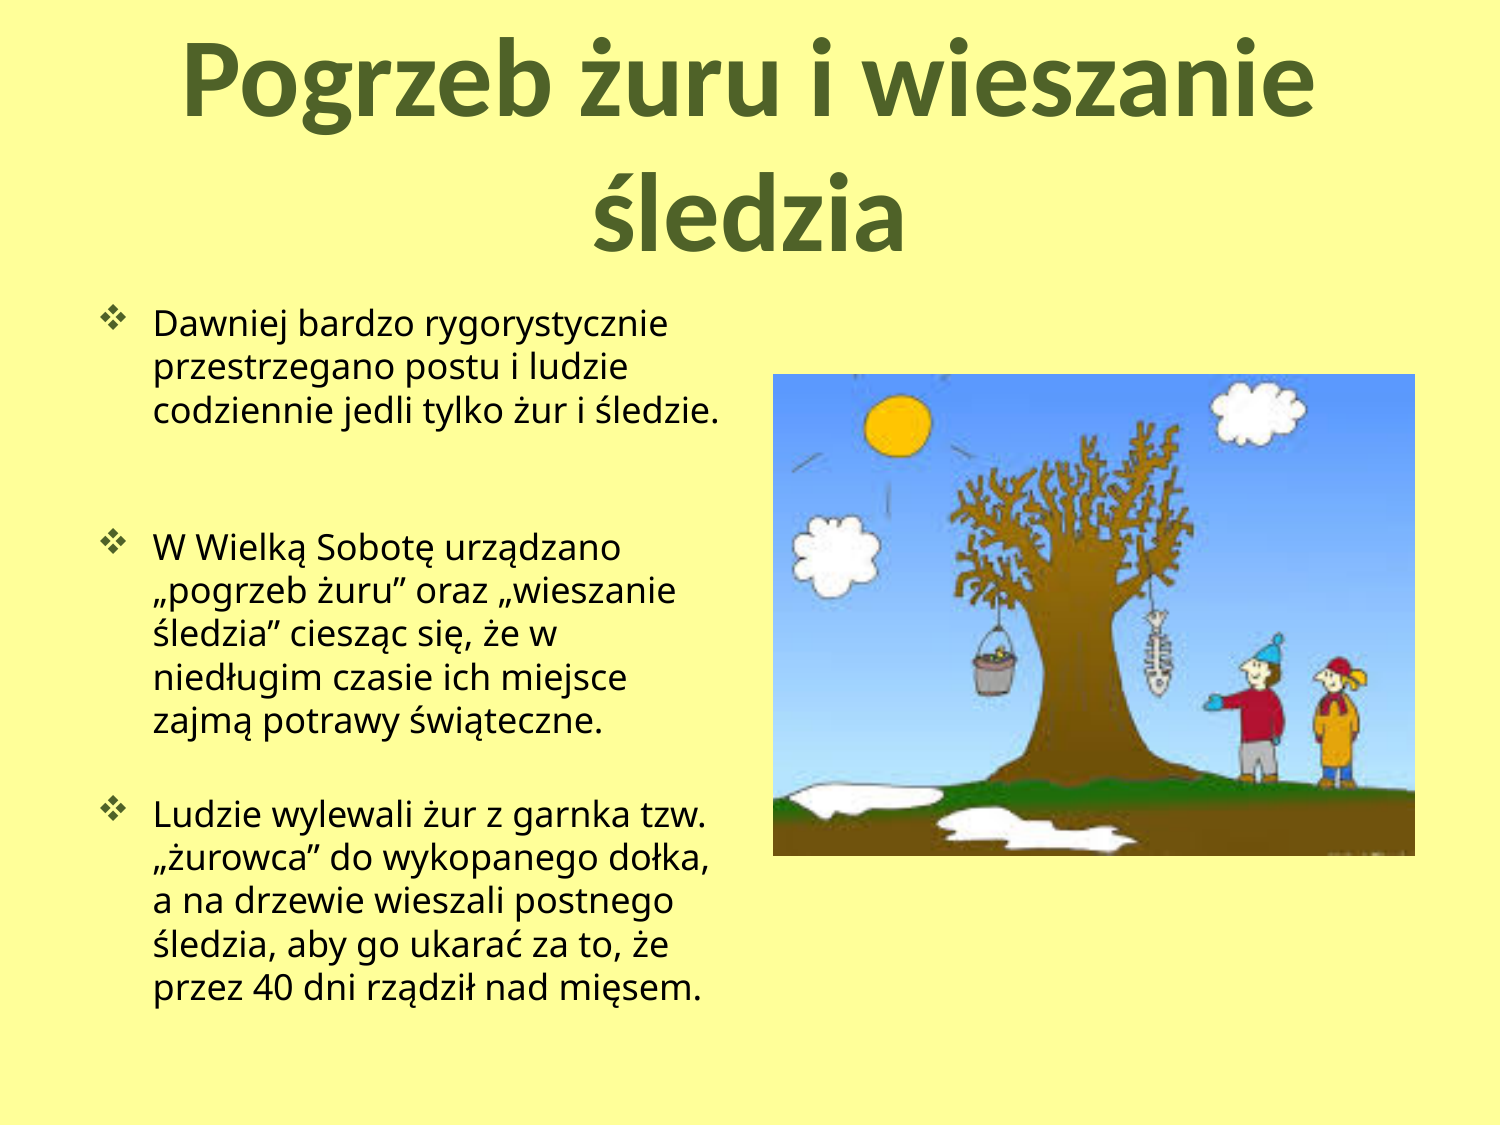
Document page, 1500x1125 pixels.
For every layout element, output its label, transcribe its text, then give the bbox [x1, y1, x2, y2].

picture [773, 374, 1416, 856]
title Pogrzeb żuru i wieszanie śledzia [75, 45, 1425, 233]
list Dawniej bardzo rygorystycznie przestrzegano postu i ludzie codziennie jedli tylko żur i śledzie. W Wielką Sobotę urządzano „pogrzeb żuru” oraz „wieszanie śledzia” ciesząc się, że w niedługim czasie ich miejsce zajmą potrawy świąteczne. Ludzie wylewali żur z garnka tzw. „żurowca” do wykopanego dołka, a na drzewie wieszali postnego śledzia, aby go ukarać za to, że przez 40 dni rządził nad mięsem. [82, 292, 745, 1036]
